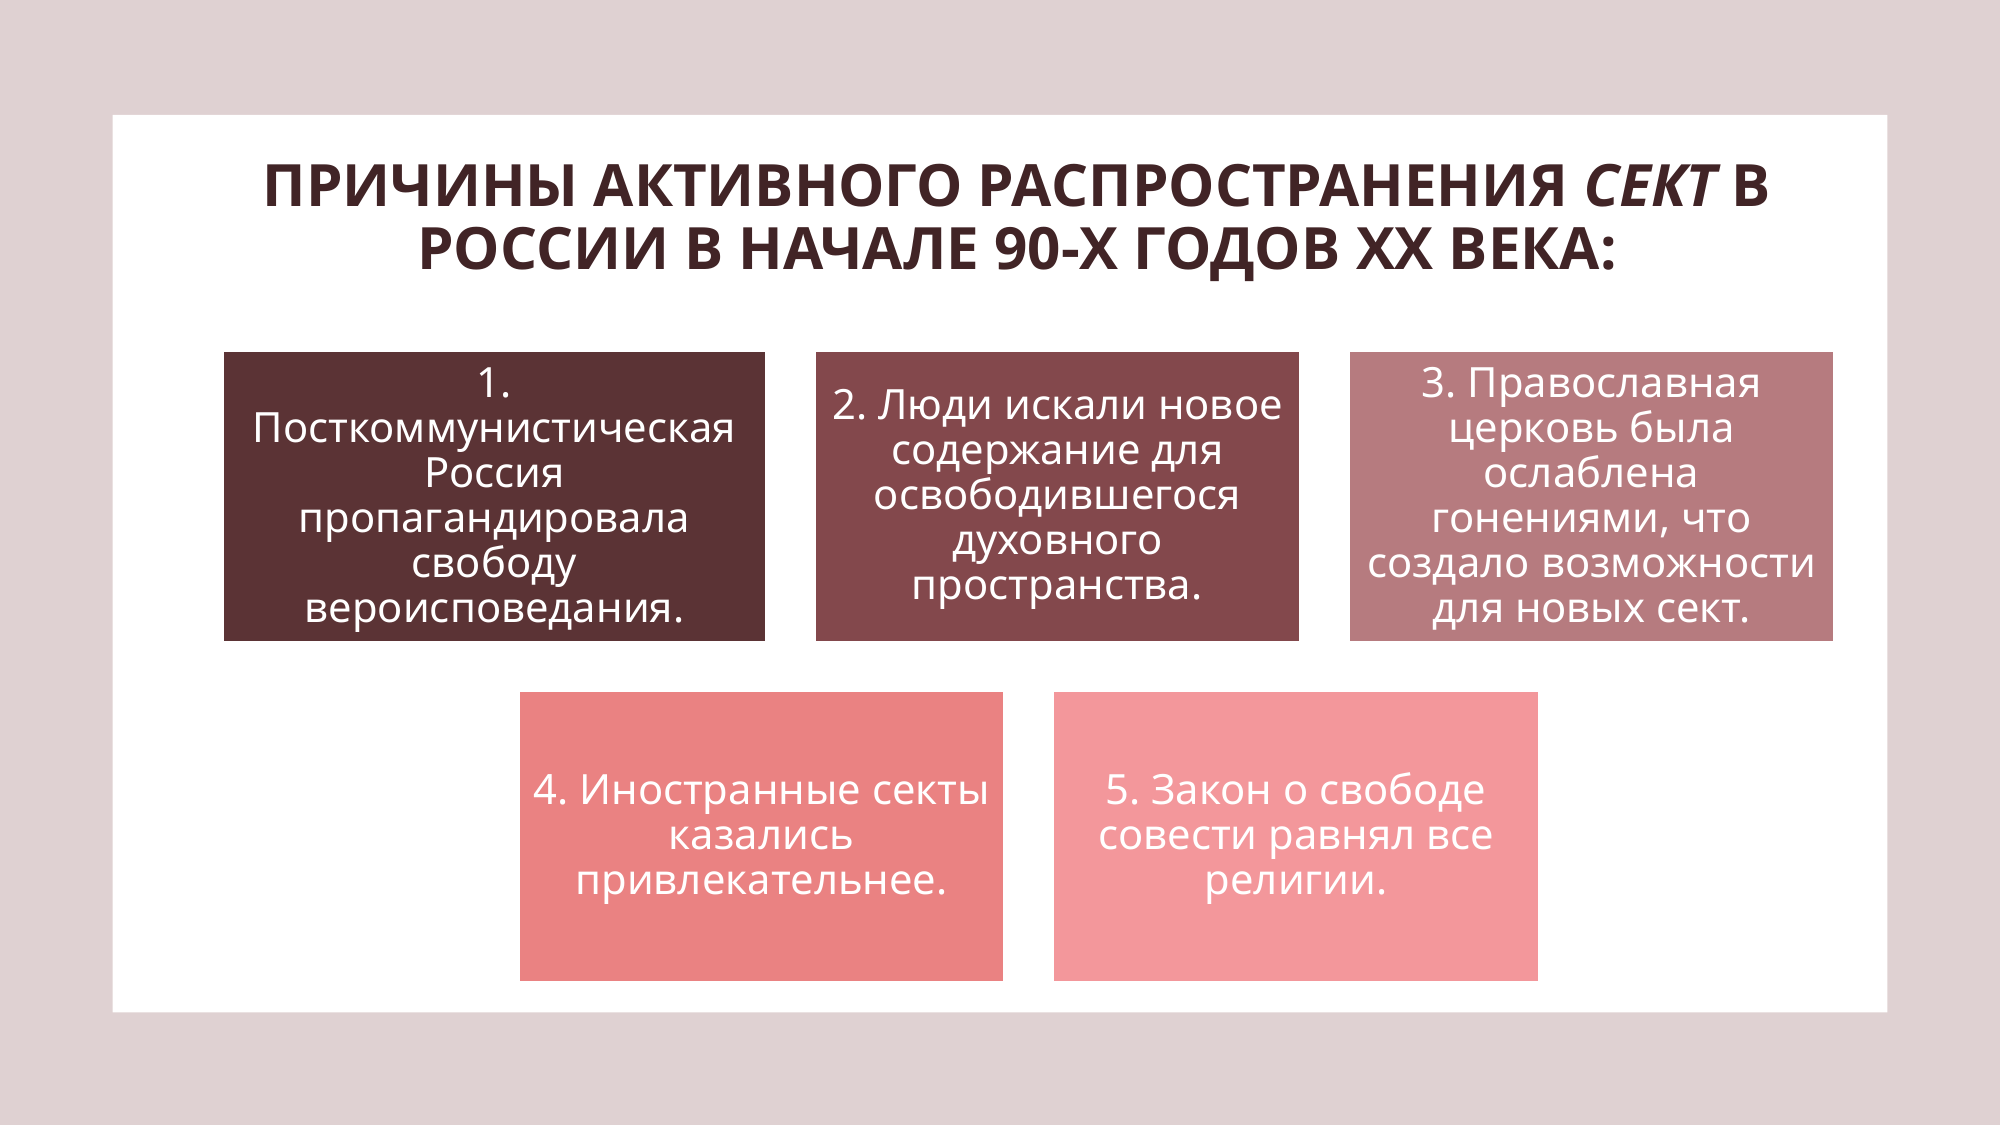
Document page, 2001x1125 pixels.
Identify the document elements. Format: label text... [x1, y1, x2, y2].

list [210, 350, 1847, 982]
text_box [111, 114, 1888, 1013]
text_box [0, 0, 2000, 1125]
title Причины активного распространения сект в России в начале 90-х годов XX ВЕКА: [187, 226, 1847, 360]
